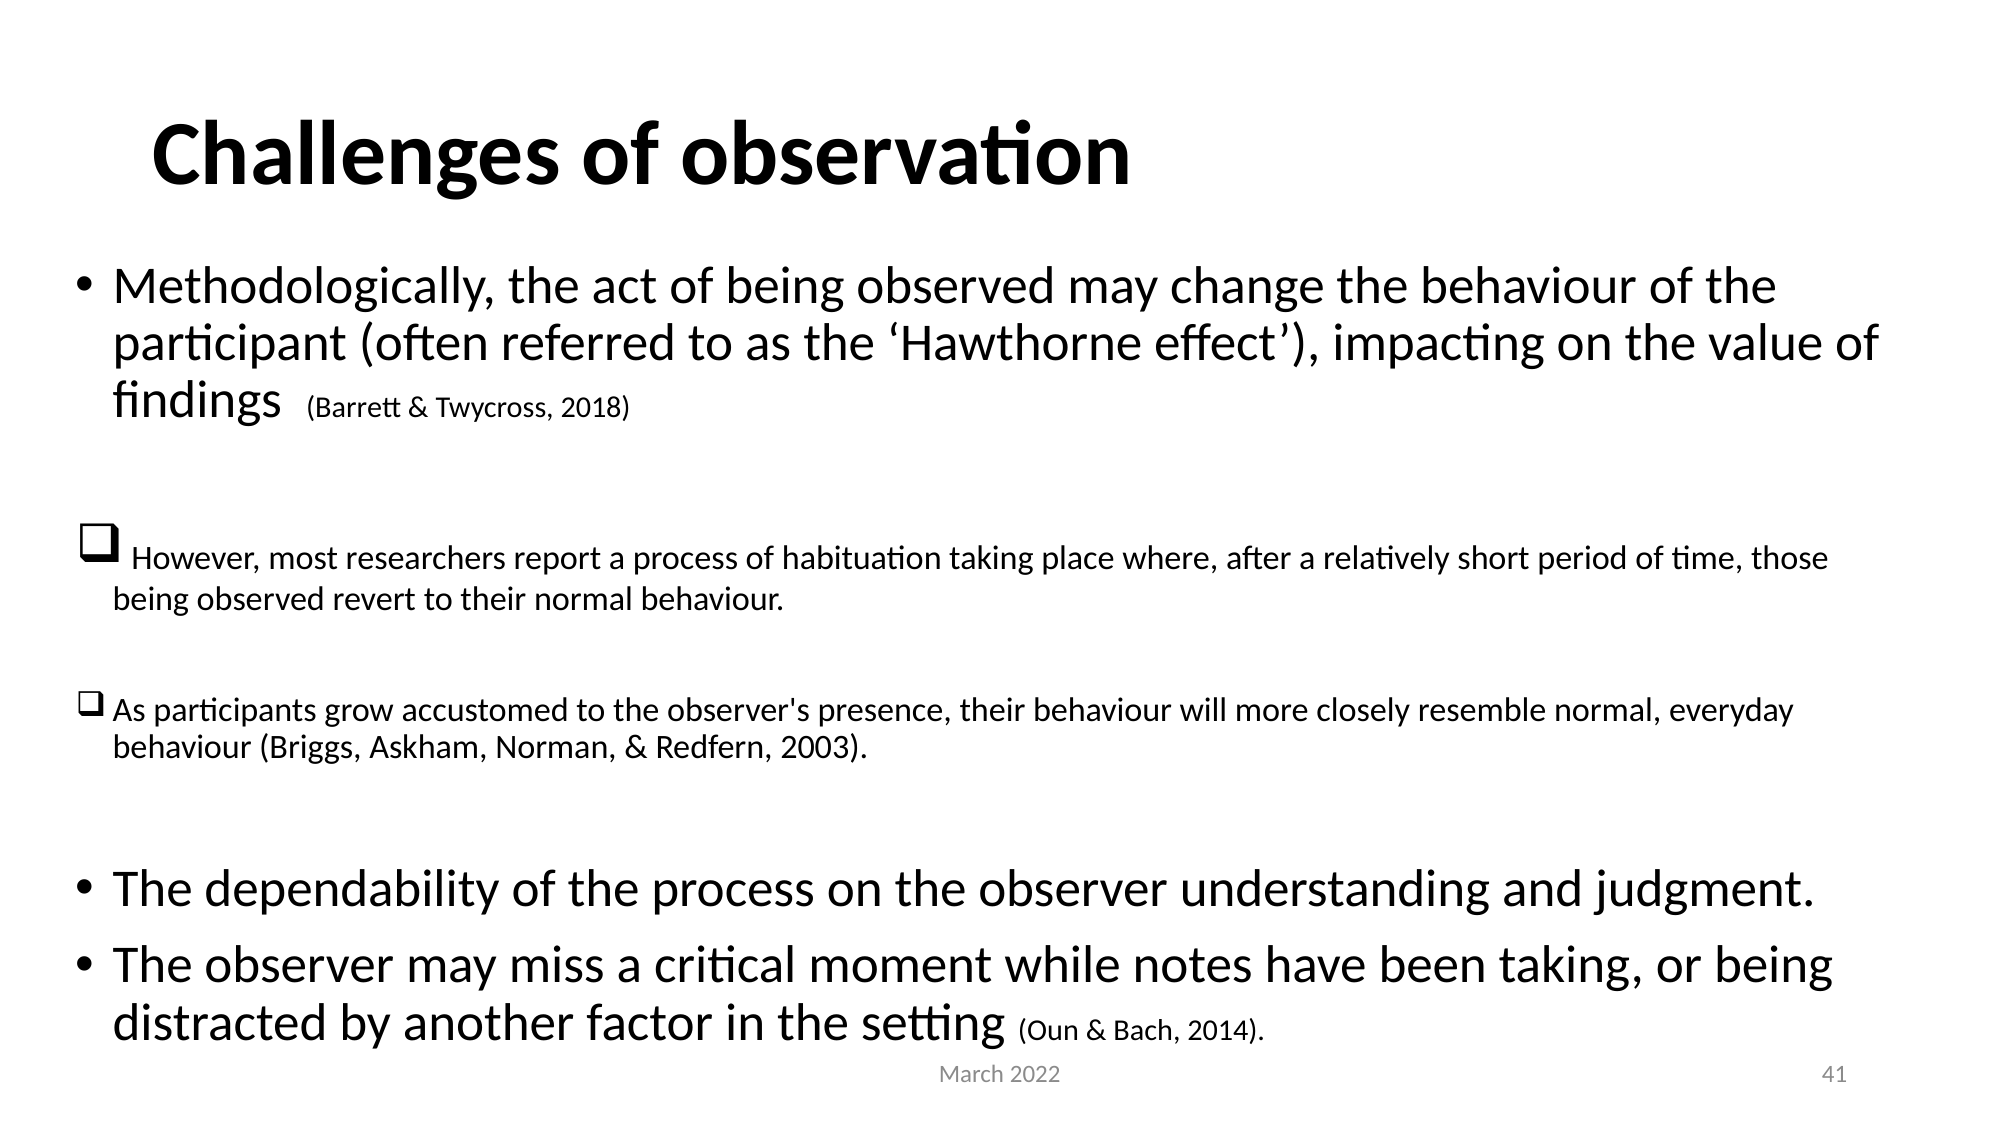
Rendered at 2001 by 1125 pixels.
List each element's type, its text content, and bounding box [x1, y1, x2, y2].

list Methodologically, the act of being observed may change the behaviour of the participant (often referred to as the ‘Hawthorne effect’), impacting on the value of findings (Barrett & Twycross, 2018) However, most researchers report a process of habituation taking place where, after a relatively short period of time, those being observed revert to their normal behaviour. As participants grow accustomed to the observer's presence, their behaviour will more closely resemble normal, everyday behaviour (Briggs, Askham, Norman, & Redfern, 2003). The dependability of the process on the observer understanding and judgment. The observer may miss a critical moment while notes have been taking, or being distracted by another factor in the setting (Oun & Bach, 2014). [60, 249, 1924, 1066]
title Challenges of observation [137, 59, 1863, 249]
slide_number 41 [1412, 1042, 1863, 1103]
footer March 2022 [662, 1042, 1338, 1103]
